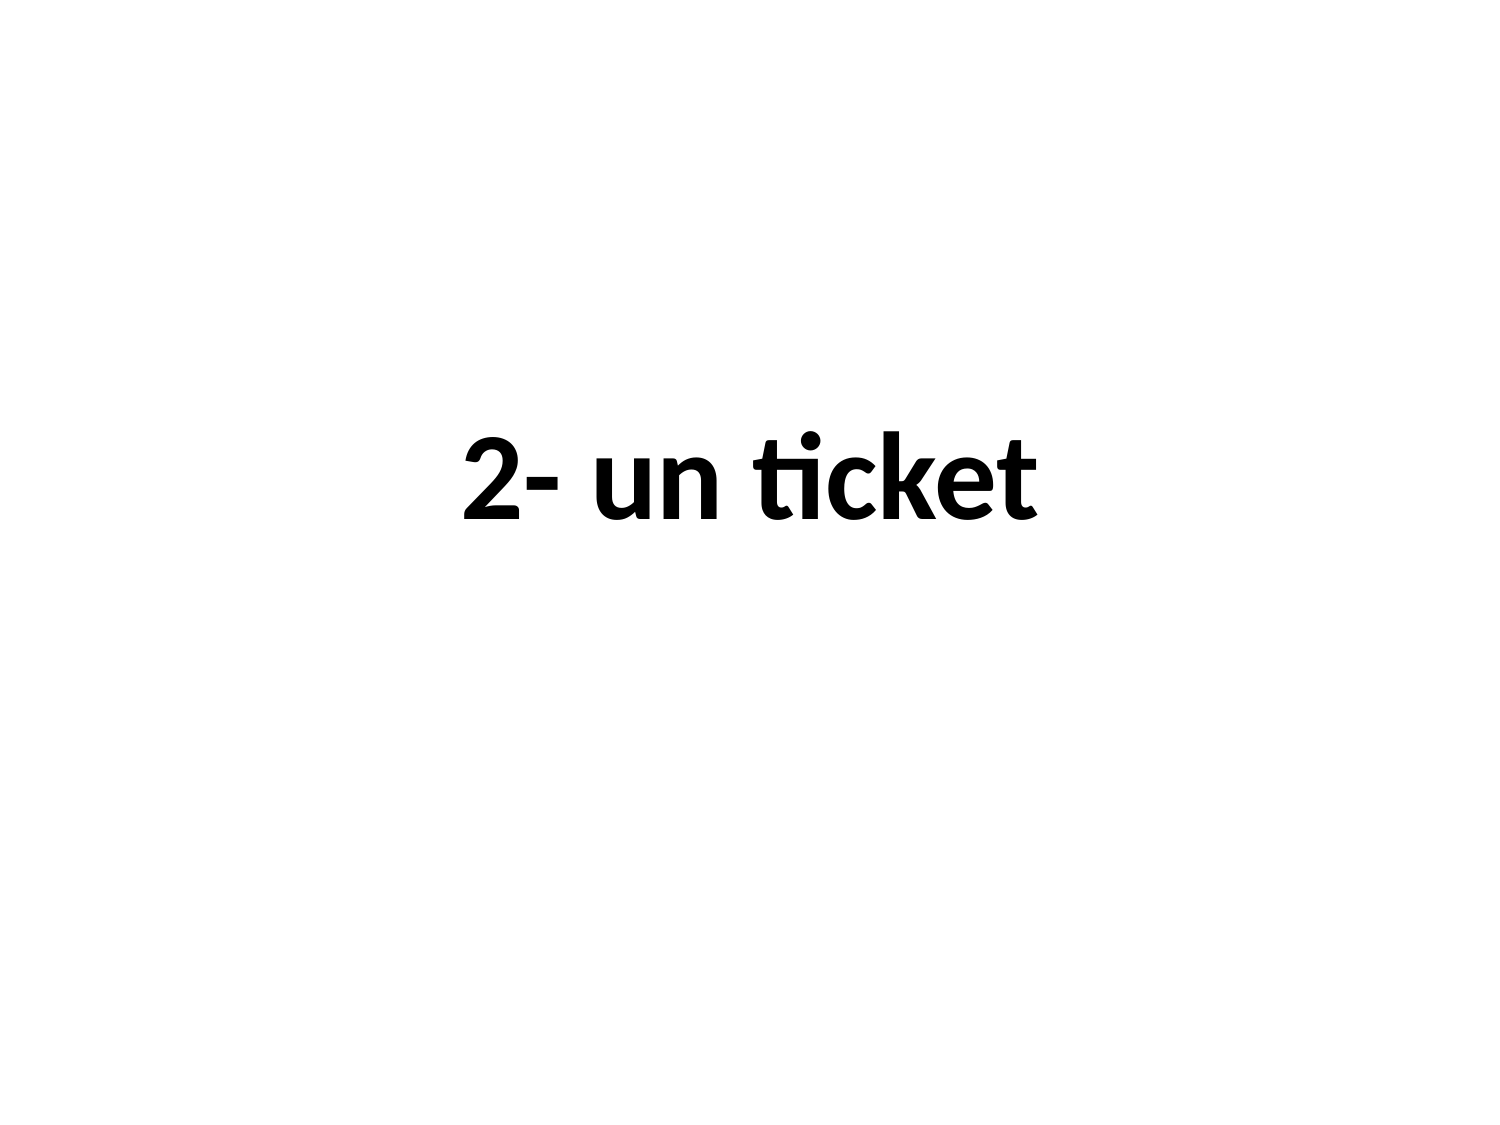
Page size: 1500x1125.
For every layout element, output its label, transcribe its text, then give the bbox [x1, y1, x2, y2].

title 2- un ticket [112, 349, 1388, 591]
